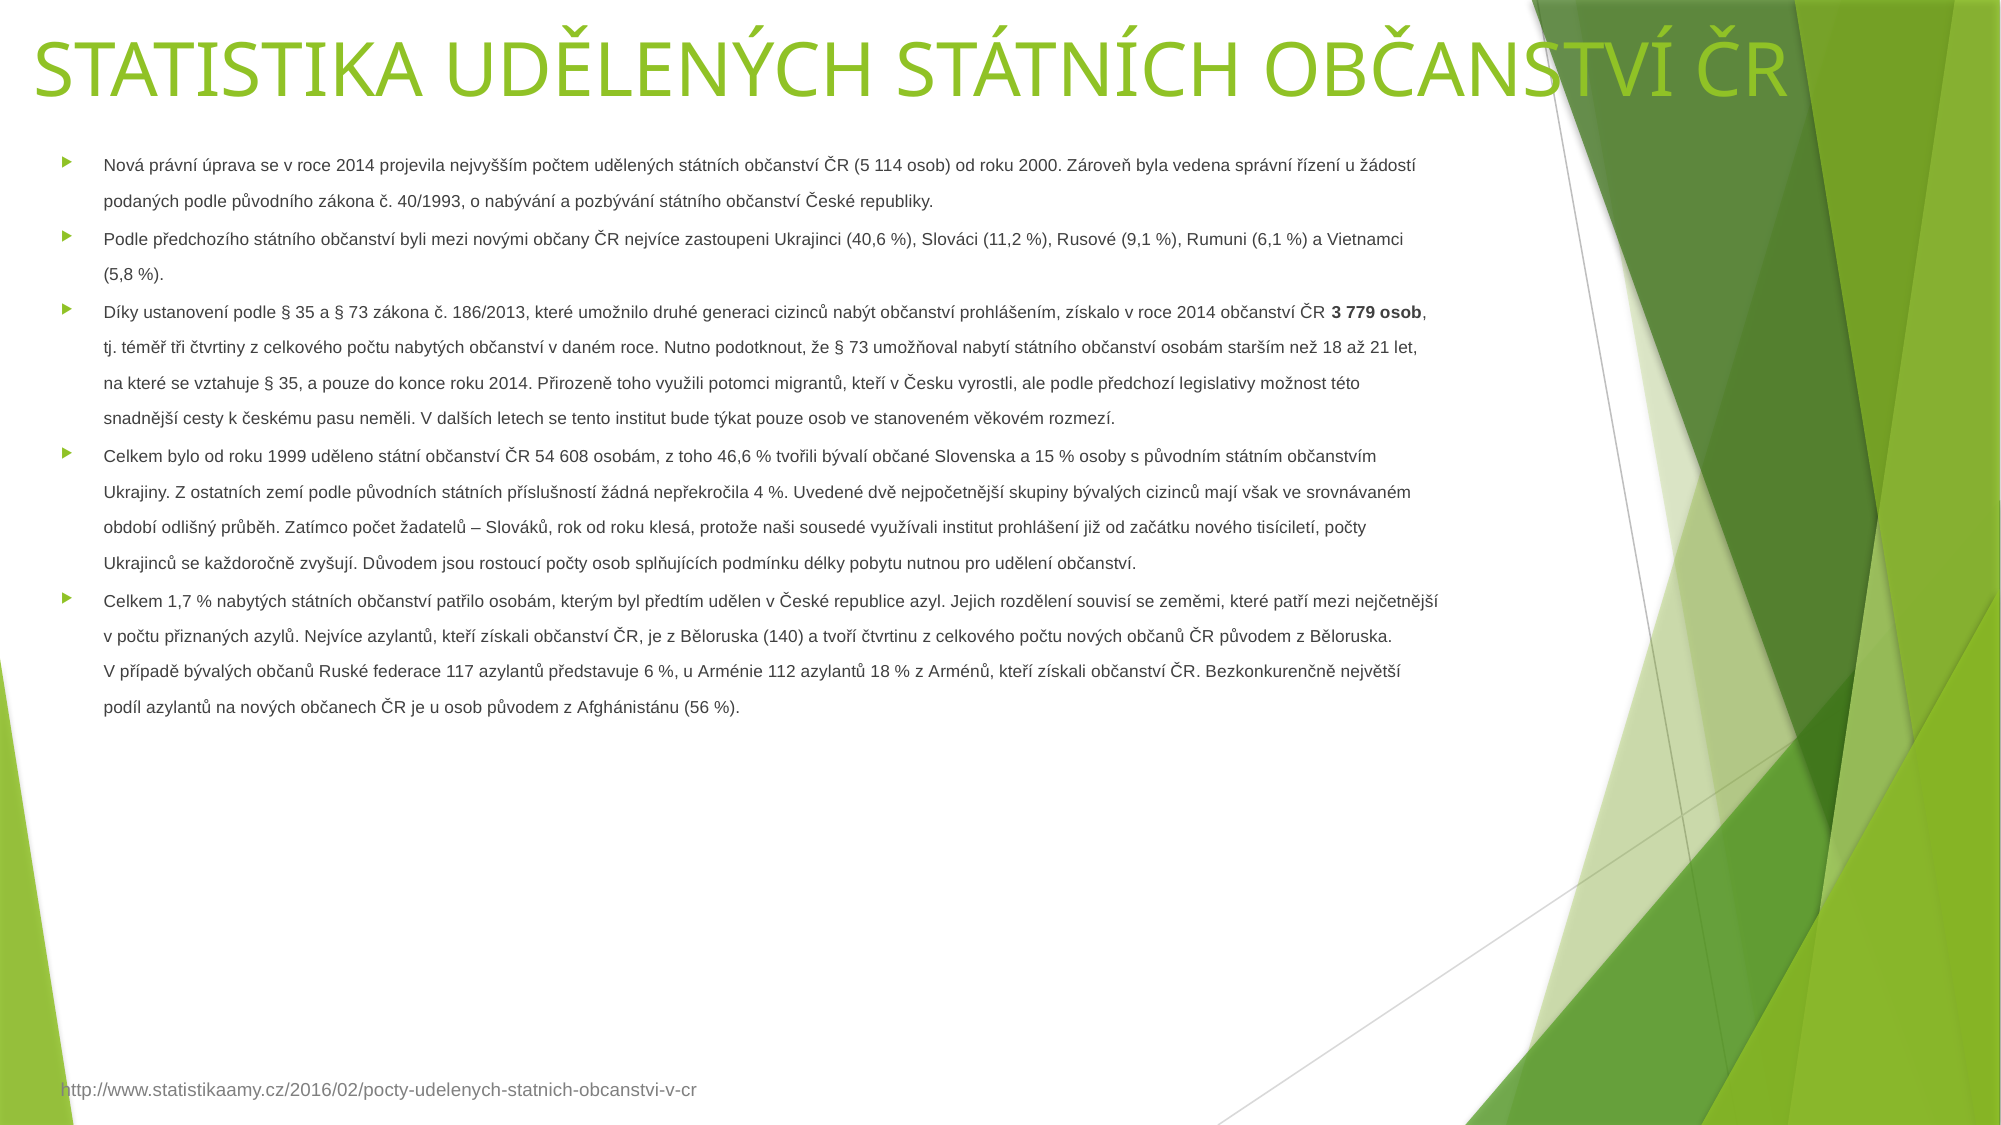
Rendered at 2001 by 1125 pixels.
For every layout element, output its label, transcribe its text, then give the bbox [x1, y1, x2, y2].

list Nová právní úprava se v roce 2014 projevila nejvyšším počtem udělených státních občanství ČR (5 114 osob) od roku 2000. Zároveň byla vedena správní řízení u žádostí podaných podle původního zákona č. 40/1993, o nabývání a pozbývání státního občanství České republiky. Podle předchozího státního občanství byli mezi novými občany ČR nejvíce zastoupeni Ukrajinci (40,6 %), Slováci (11,2 %), Rusové (9,1 %), Rumuni (6,1 %) a Vietnamci (5,8 %). Díky ustanovení podle § 35 a § 73 zákona č. 186/2013, které umožnilo druhé generaci cizinců nabýt občanství prohlášením, získalo v roce 2014 občanství ČR 3 779 osob, tj. téměř tři čtvrtiny z celkového počtu nabytých občanství v daném roce. Nutno podotknout, že § 73 umožňoval nabytí státního občanství osobám starším než 18 až 21 let, na které se vztahuje § 35, a pouze do konce roku 2014. Přirozeně toho využili potomci migrantů, kteří v Česku vyrostli, ale podle předchozí legislativy možnost této snadnější cesty k českému pasu neměli. V dalších letech se tento institut bude týkat pouze osob ve stanoveném věkovém rozmezí. Celkem bylo od roku 1999 uděleno státní občanství ČR 54 608 osobám, z toho 46,6 % tvořili bývalí občané Slovenska a 15 % osoby s původním státním občanstvím Ukrajiny. Z ostatních zemí podle původních státních příslušností žádná nepřekročila 4 %. Uvedené dvě nejpočetnější skupiny bývalých cizinců mají však ve srovnávaném období odlišný průběh. Zatímco počet žadatelů – Slováků, rok od roku klesá, protože naši sousedé využívali institut prohlášení již od začátku nového tisíciletí, počty Ukrajinců se každoročně zvyšují. Důvodem jsou rostoucí počty osob splňujících podmínku délky pobytu nutnou pro udělení občanství. Celkem 1,7 % nabytých státních občanství patřilo osobám, kterým byl předtím udělen v České republice azyl. Jejich rozdělení souvisí se zeměmi, které patří mezi nejčetnější v počtu přiznaných azylů. Nejvíce azylantů, kteří získali občanství ČR, je z Běloruska (140) a tvoří čtvrtinu z celkového počtu nových občanů ČR původem z Běloruska. V případě bývalých občanů Ruské federace 117 azylantů představuje 6 %, u Arménie 112 azylantů 18 % z Arménů, kteří získali občanství ČR. Bezkonkurenčně největší podíl azylantů na nových občanech ČR je u osob původem z Afghánistánu (56 %). [45, 132, 1457, 769]
text_box http://www.statistikaamy.cz/2016/02/pocty-udelenych-statnich-obcanstvi-v-cr [45, 1069, 1507, 1108]
title STATISTIKA UDĚLENÝCH STÁTNÍCH OBČANSTVÍ ČR [18, 14, 1830, 231]
